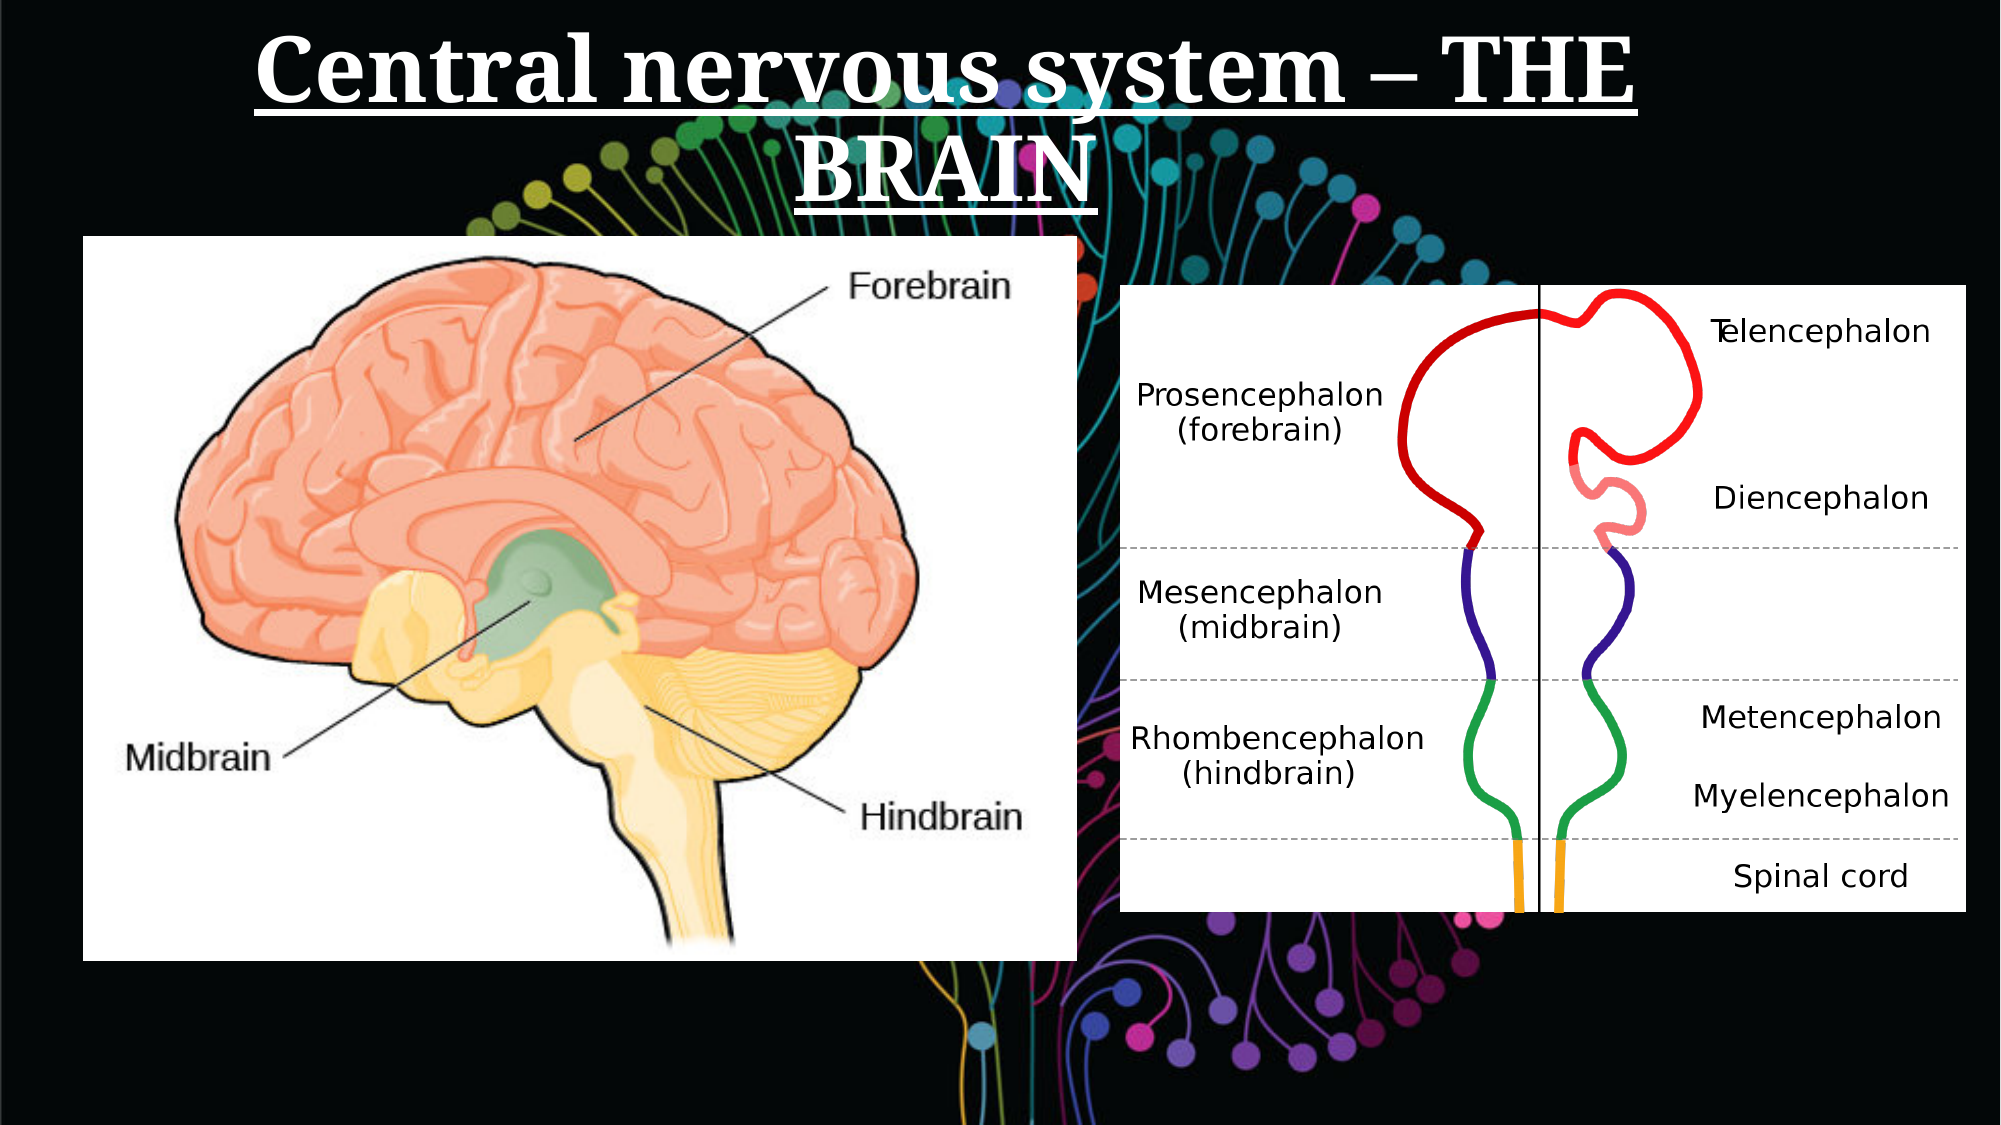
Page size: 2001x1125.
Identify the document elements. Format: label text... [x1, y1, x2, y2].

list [83, 236, 1077, 962]
title Central nervous system – THE BRAIN [83, 38, 1809, 207]
picture [0, 0, 2001, 1125]
